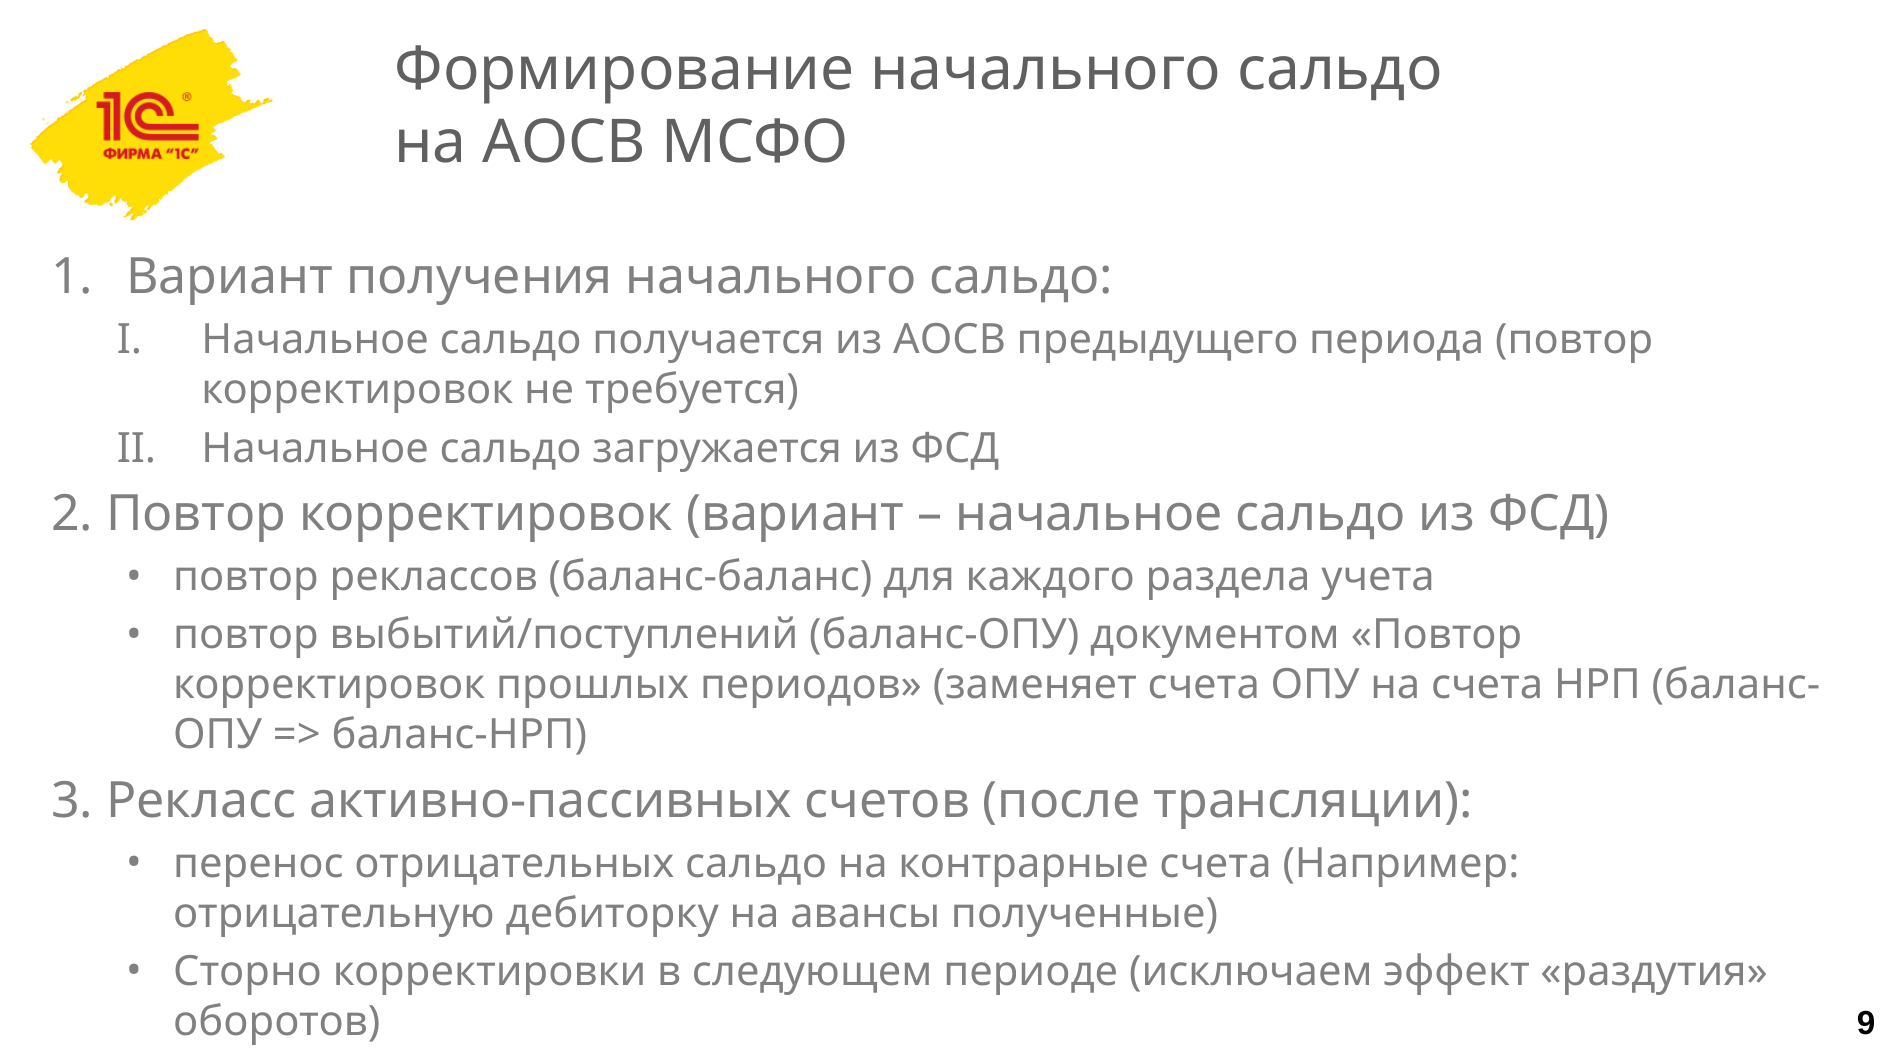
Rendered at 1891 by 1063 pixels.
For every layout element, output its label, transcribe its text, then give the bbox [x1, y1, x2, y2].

picture [23, 24, 278, 225]
title Формирование начального сальдо на АОСВ МСФО [379, 17, 1512, 186]
list Вариант получения начального сальдо: Начальное сальдо получается из АОСВ предыдущего периода (повтор корректировок не требуется) Начальное сальдо загружается из ФСД 2. Повтор корректировок (вариант – начальное сальдо из ФСД) повтор реклассов (баланс-баланс) для каждого раздела учета повтор выбытий/поступлений (баланс-ОПУ) документом «Повтор корректировок прошлых периодов» (заменяет счета ОПУ на счета НРП (баланс-ОПУ => баланс-НРП) 3. Рекласс активно-пассивных счетов (после трансляции): перенос отрицательных сальдо на контрарные счета (Например: отрицательную дебиторку на авансы полученные) Сторно корректировки в следующем периоде (исключаем эффект «раздутия» оборотов) [36, 236, 1856, 1063]
